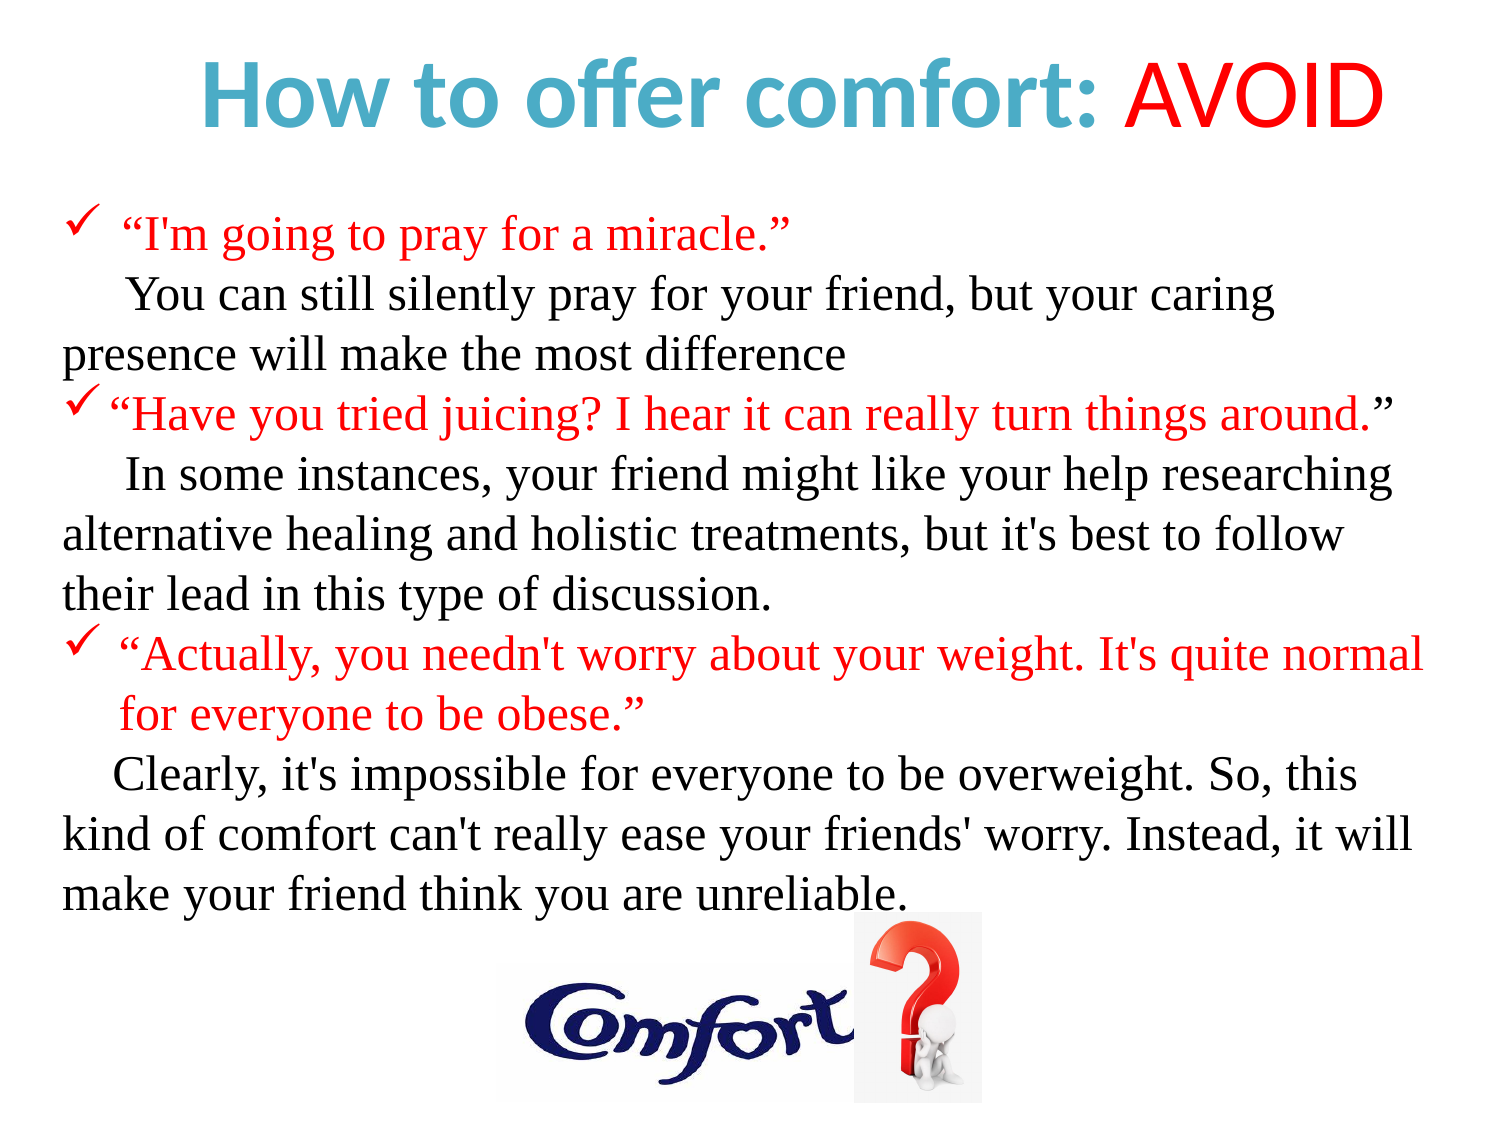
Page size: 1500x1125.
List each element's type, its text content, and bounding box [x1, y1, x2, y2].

text_box How to offer comfort: AVOID [185, 20, 1402, 155]
text_box “I'm going to pray for a miracle.” You can still silently pray for your friend, but your caring presence will make the most difference “Have you tried juicing? I hear it can really turn things around.” In some instances, your friend might like your help researching alternative healing and holistic treatments, but it's best to follow their lead in this type of discussion. “Actually, you needn't worry about your weight. It's quite normal for everyone to be obese.” Clearly, it's impossible for everyone to be overweight. So, this kind of comfort can't really ease your friends' worry. Instead, it will make your friend think you are unreliable. [47, 193, 1463, 928]
picture [495, 912, 982, 1103]
